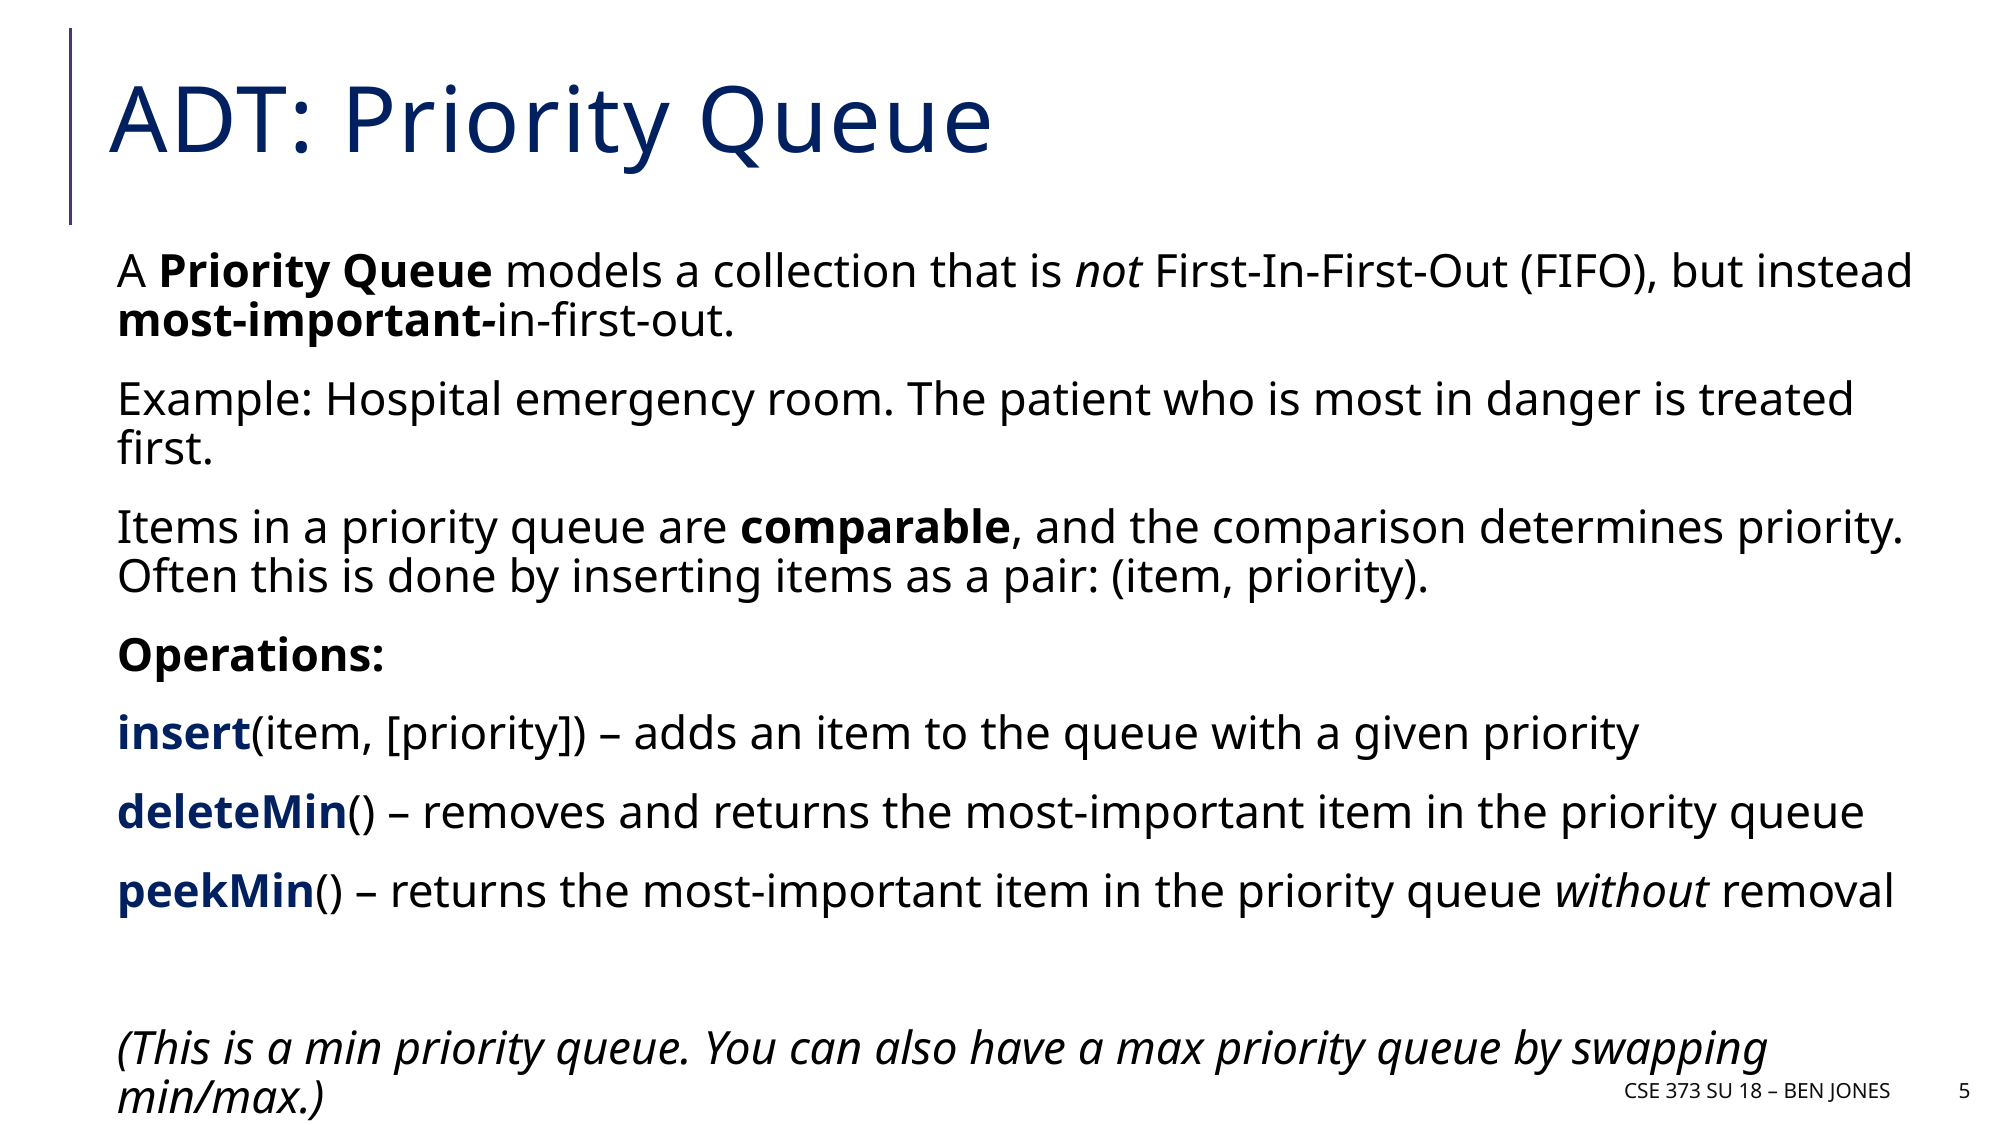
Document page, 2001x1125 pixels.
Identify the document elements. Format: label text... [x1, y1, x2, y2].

slide_number 5 [1916, 1069, 1986, 1115]
title ADT: Priority Queue [94, 43, 1930, 210]
list A Priority Queue models a collection that is not First-In-First-Out (FIFO), but instead most-important-in-first-out. Example: Hospital emergency room. The patient who is most in danger is treated first. Items in a priority queue are comparable, and the comparison determines priority. Often this is done by inserting items as a pair: (item, priority). Operations: insert(item, [priority]) – adds an item to the queue with a given priority deleteMin() – removes and returns the most-important item in the priority queue peekMin() – returns the most-important item in the priority queue without removal (This is a min priority queue. You can also have a max priority queue by swapping min/max.) [94, 240, 1930, 1035]
footer CSE 373 SU 18 – Ben Jones [937, 1069, 1906, 1115]
